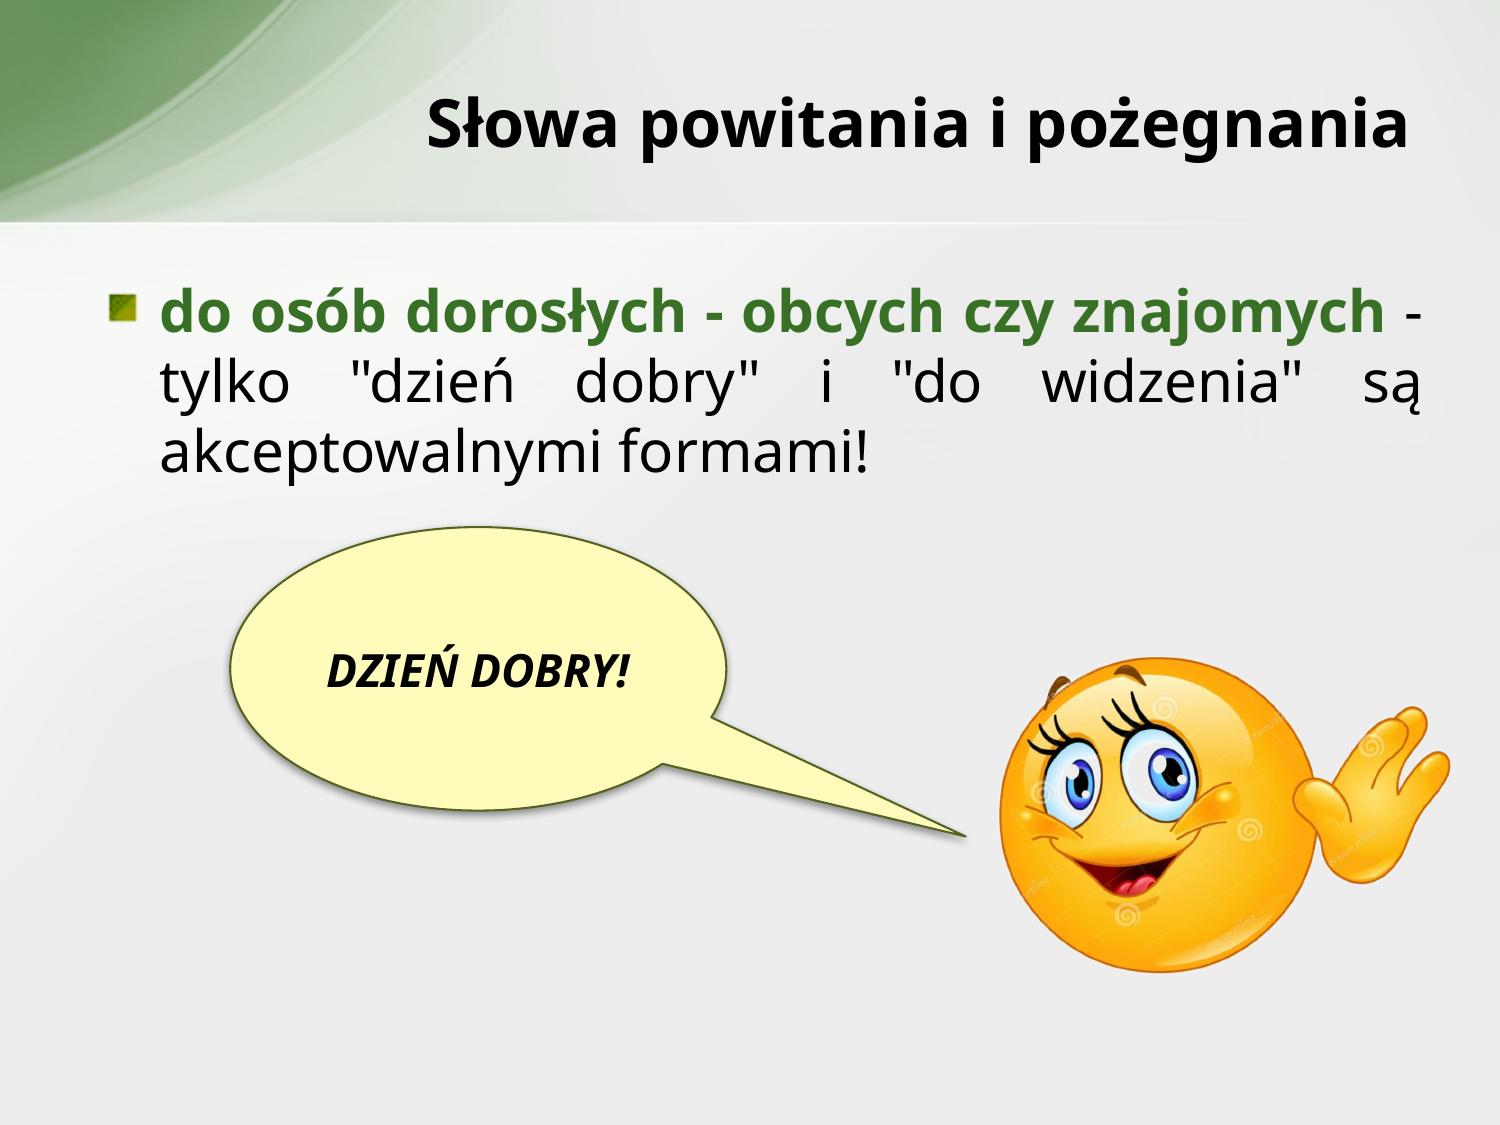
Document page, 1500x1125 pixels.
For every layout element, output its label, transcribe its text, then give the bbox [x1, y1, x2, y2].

list do osób dorosłych - obcych czy znajomych - tylko "dzień dobry" i "do widzenia" są akceptowalnymi formami! [88, 267, 1439, 1012]
picture [0, 0, 1500, 1125]
text_box Słowa powitania i pożegnania [76, 42, 1427, 169]
text_box DZIEŃ DOBRY! [229, 526, 967, 838]
